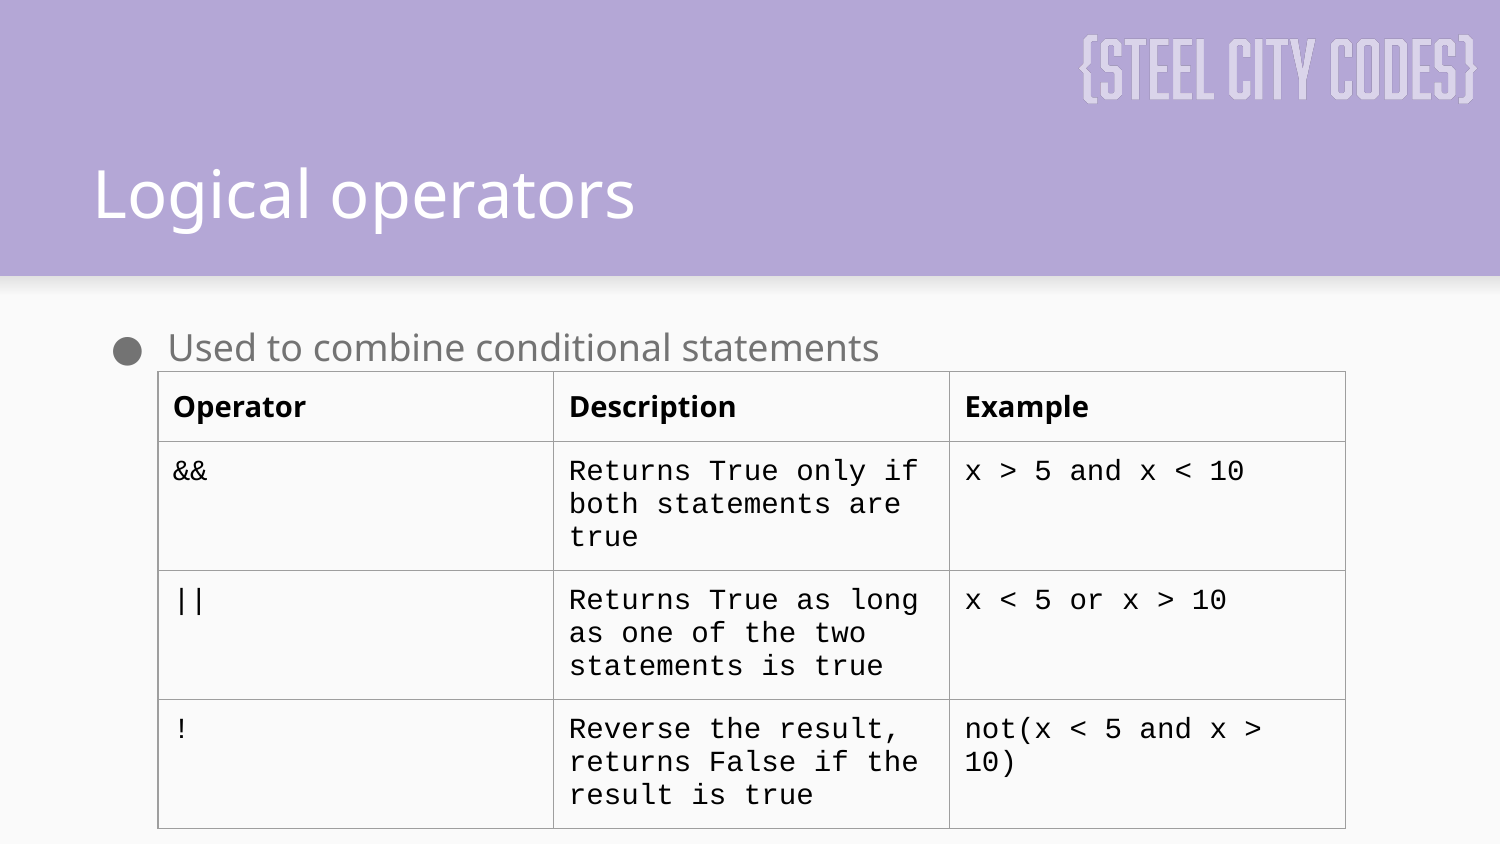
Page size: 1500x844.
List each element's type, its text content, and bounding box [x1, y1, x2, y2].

table_cell Returns True as long as one of the two statements is true [554, 571, 949, 699]
table_cell Returns True only if both statements are true [554, 442, 949, 570]
table_cell Reverse the result, returns False if the result is true [554, 700, 949, 828]
table_cell || [159, 571, 553, 699]
table_cell not(x < 5 and x > 10) [950, 700, 1345, 828]
table_header Example [950, 372, 1345, 441]
table_cell x > 5 and x < 10 [950, 442, 1345, 570]
title Logical operators [77, 121, 1427, 248]
table_header Description [554, 372, 949, 441]
table_cell && [159, 442, 553, 570]
table_cell ! [159, 700, 553, 828]
table_header Operator [159, 372, 553, 441]
table_cell x < 5 or x > 10 [950, 571, 1345, 699]
list Used to combine conditional statements [77, 302, 1427, 372]
